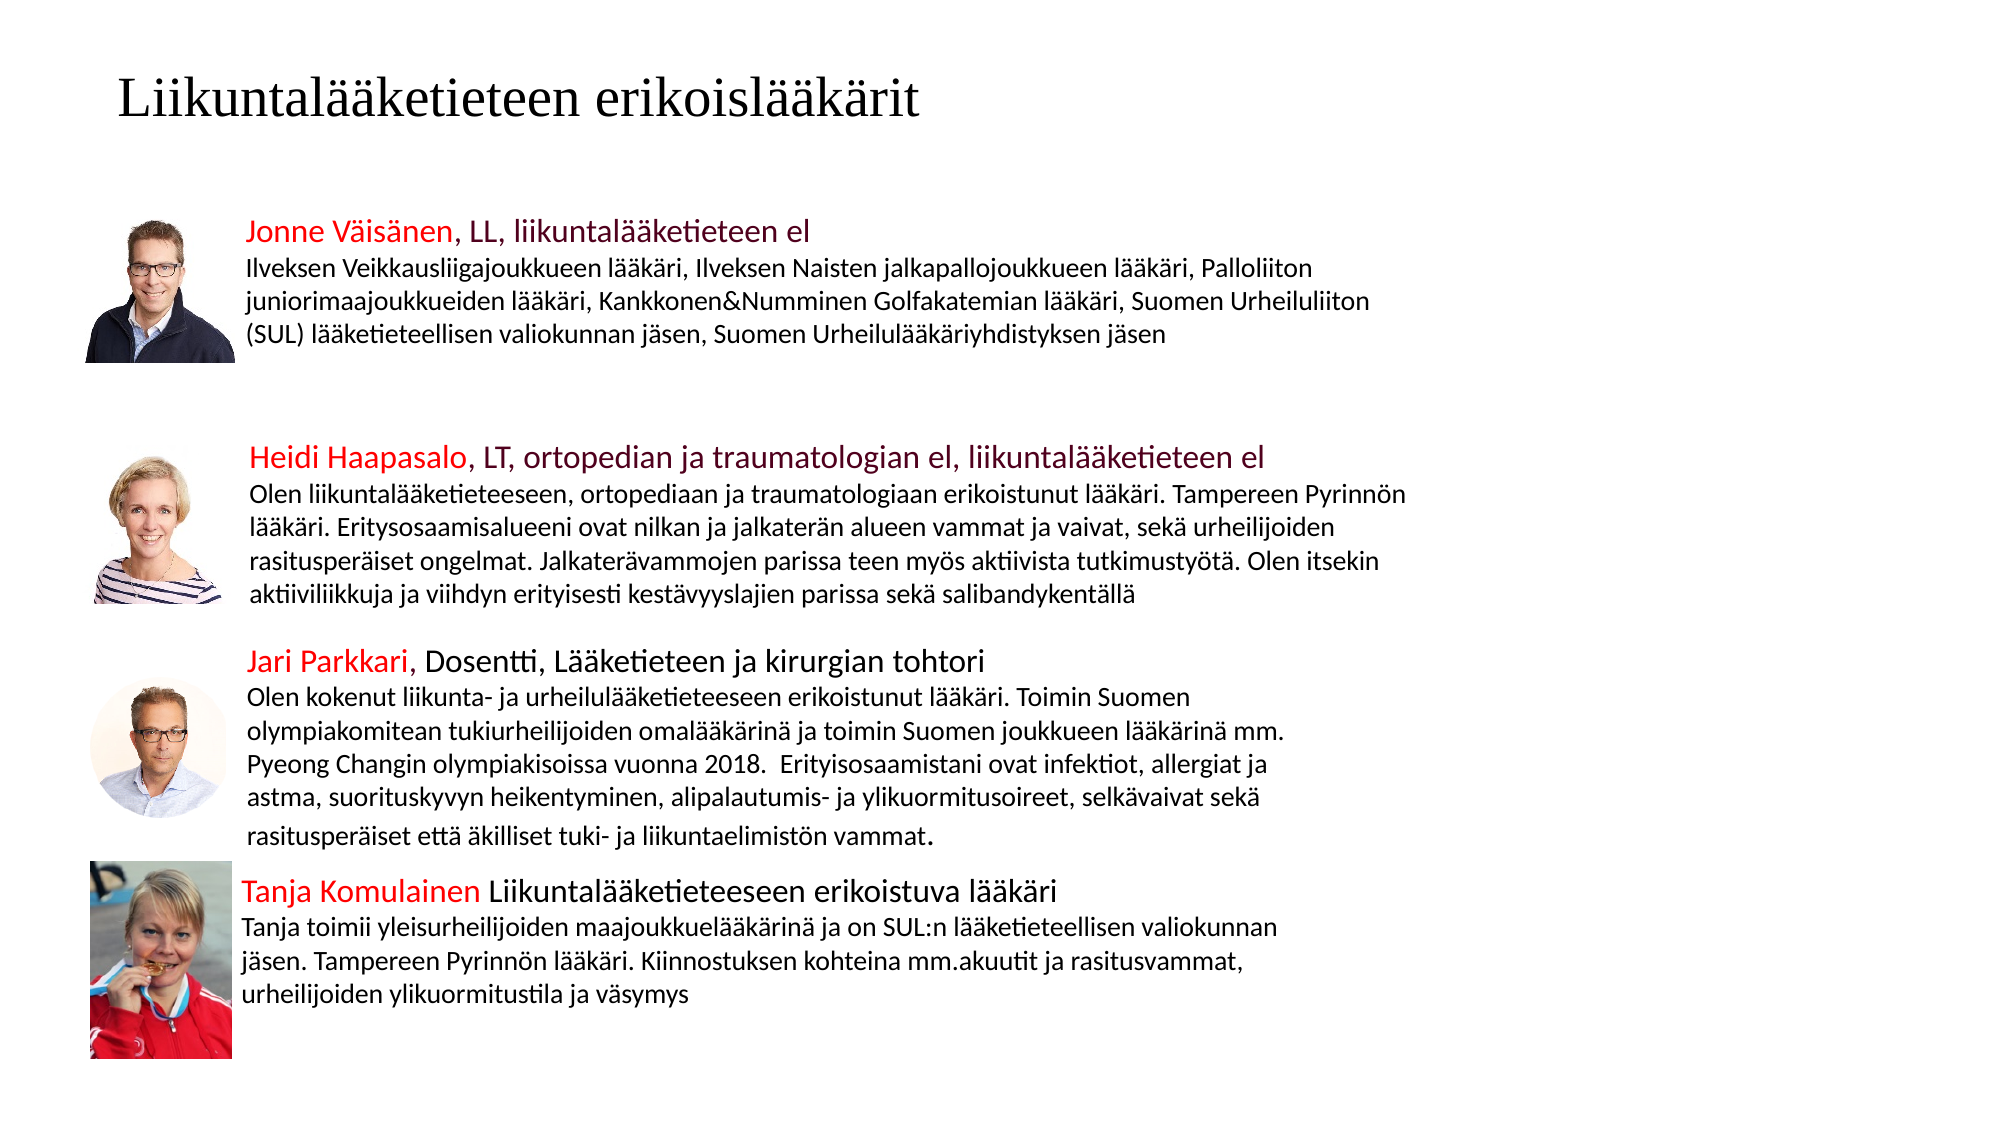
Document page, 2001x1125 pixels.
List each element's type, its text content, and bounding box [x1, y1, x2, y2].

text_box Jari Parkkari, Dosentti, Lääketieteen ja kirurgian tohtori Olen kokenut liikunta- ja urheilulääketieteeseen erikoistunut lääkäri. Toimin Suomen olympiakomitean tukiurheilijoiden omalääkärinä ja toimin Suomen joukkueen lääkärinä mm. Pyeong Changin olympiakisoissa vuonna 2018. Erityisosaamistani ovat infektiot, allergiat ja astma, suorituskyvyn heikentyminen, alipalautumis- ja ylikuormitusoireet, selkävaivat sekä rasitusperäiset että äkilliset tuki- ja liikuntaelimistön vammat. [232, 631, 1355, 860]
picture [77, 204, 235, 363]
picture [85, 648, 226, 846]
text_box Tanja Komulainen Liikuntalääketieteeseen erikoistuva lääkäri Tanja toimii yleisurheilijoiden maajoukkuelääkärinä ja on SUL:n lääketieteellisen valiokunnan jäsen. Tampereen Pyrinnön lääkäri. Kiinnostuksen kohteina mm.akuutit ja rasitusvammat, urheilijoiden ylikuormitustila ja väsymys [232, 861, 1349, 1017]
picture [74, 445, 233, 604]
title Liikuntalääketieteen erikoislääkärit [102, 58, 1898, 205]
text_box Heidi Haapasalo, LT, ortopedian ja traumatologian el, liikuntalääketieteen el Olen liikuntalääketieteeseen, ortopediaan ja traumatologiaan erikoistunut lääkäri. Tampereen Pyrinnön lääkäri. Eritysosaamisalueeni ovat nilkan ja jalkaterän alueen vammat ja vaivat, sekä urheilijoiden rasitusperäiset ongelmat. Jalkaterävammojen parissa teen myös aktiivista tutkimustyötä. Olen itsekin aktiiviliikkuja ja viihdyn erityisesti kestävyyslajien parissa sekä salibandykentällä [234, 428, 1475, 617]
text_box Jonne Väisänen, LL, liikuntalääketieteen el Ilveksen Veikkausliigajoukkueen lääkäri, Ilveksen Naisten jalkapallojoukkueen lääkäri, Palloliiton juniorimaajoukkueiden lääkäri, Kankkonen&Numminen Golfakatemian lääkäri, Suomen Urheiluliiton (SUL) lääketieteellisen valiokunnan jäsen, Suomen Urheilulääkäriyhdistyksen jäsen [230, 202, 1411, 397]
picture [90, 861, 232, 1059]
